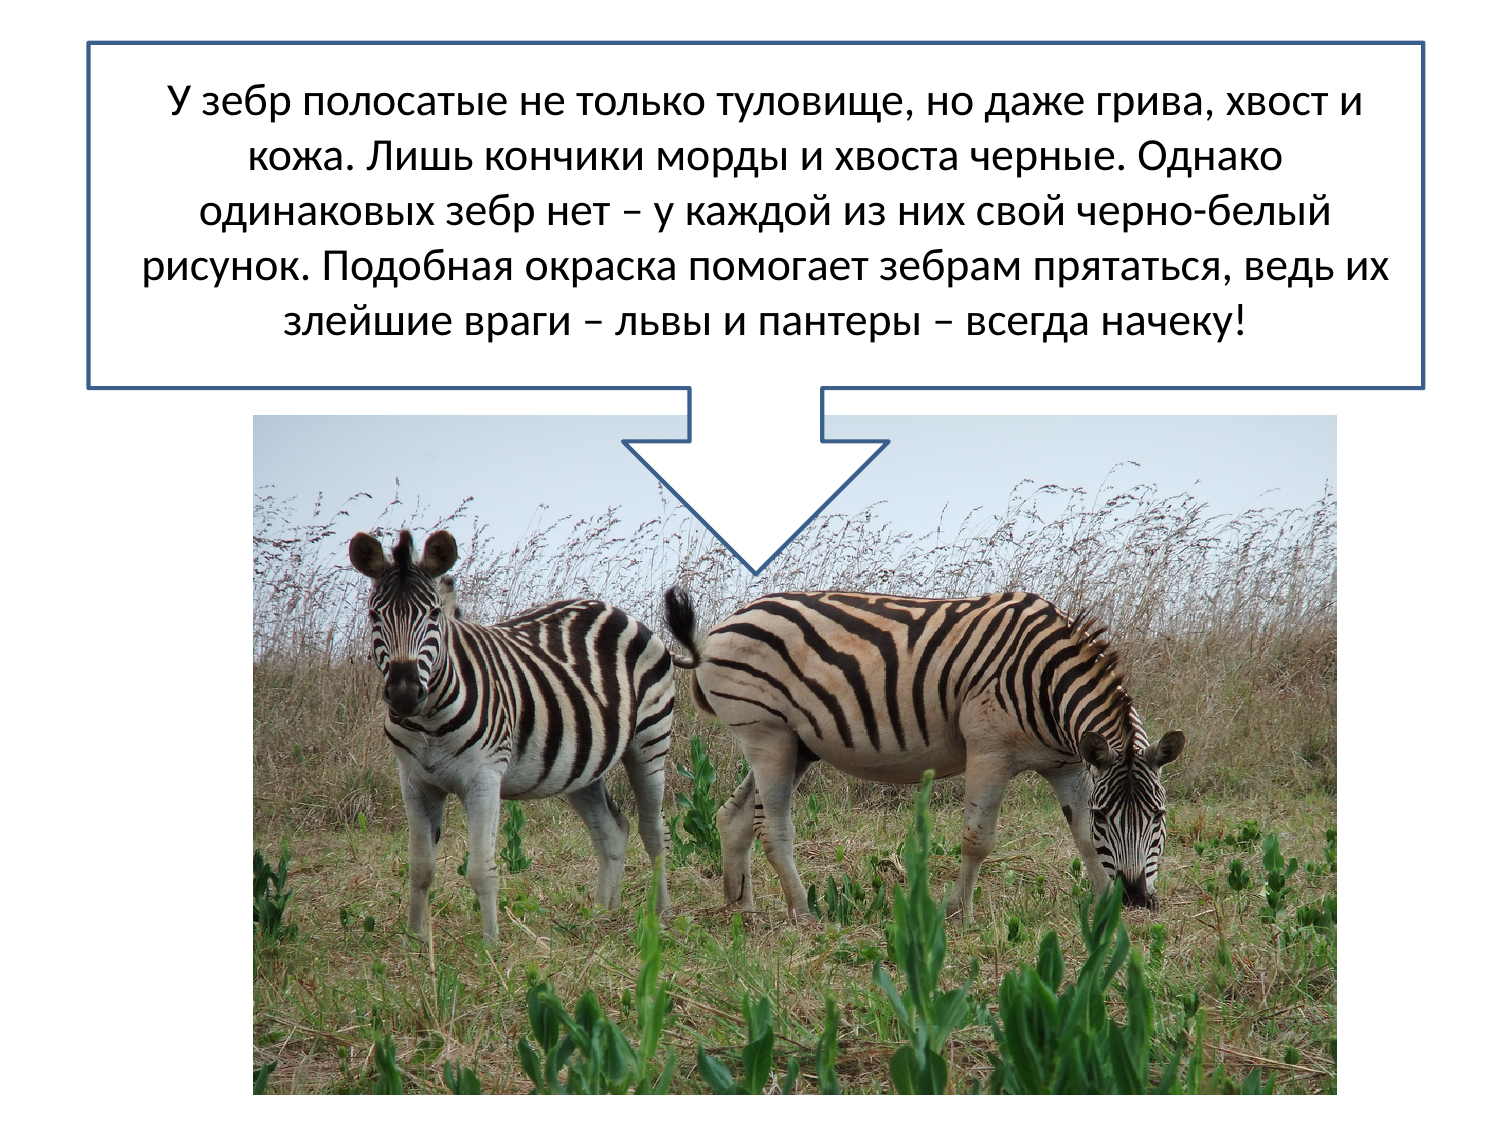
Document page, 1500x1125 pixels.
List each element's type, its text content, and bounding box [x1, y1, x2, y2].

text_box У зебр полосатые не только туловище, но даже грива, хвост и кожа. Лишь кончики морды и хвоста черные. Однако одинаковых зебр нет – у каждой из них свой черно-белый рисунок. Подобная окраска помогает зебрам прятаться, ведь их злейшие враги – львы и пантеры – всегда начеку! [122, 62, 1410, 353]
picture [253, 415, 1337, 1095]
text_box [86, 40, 1426, 414]
